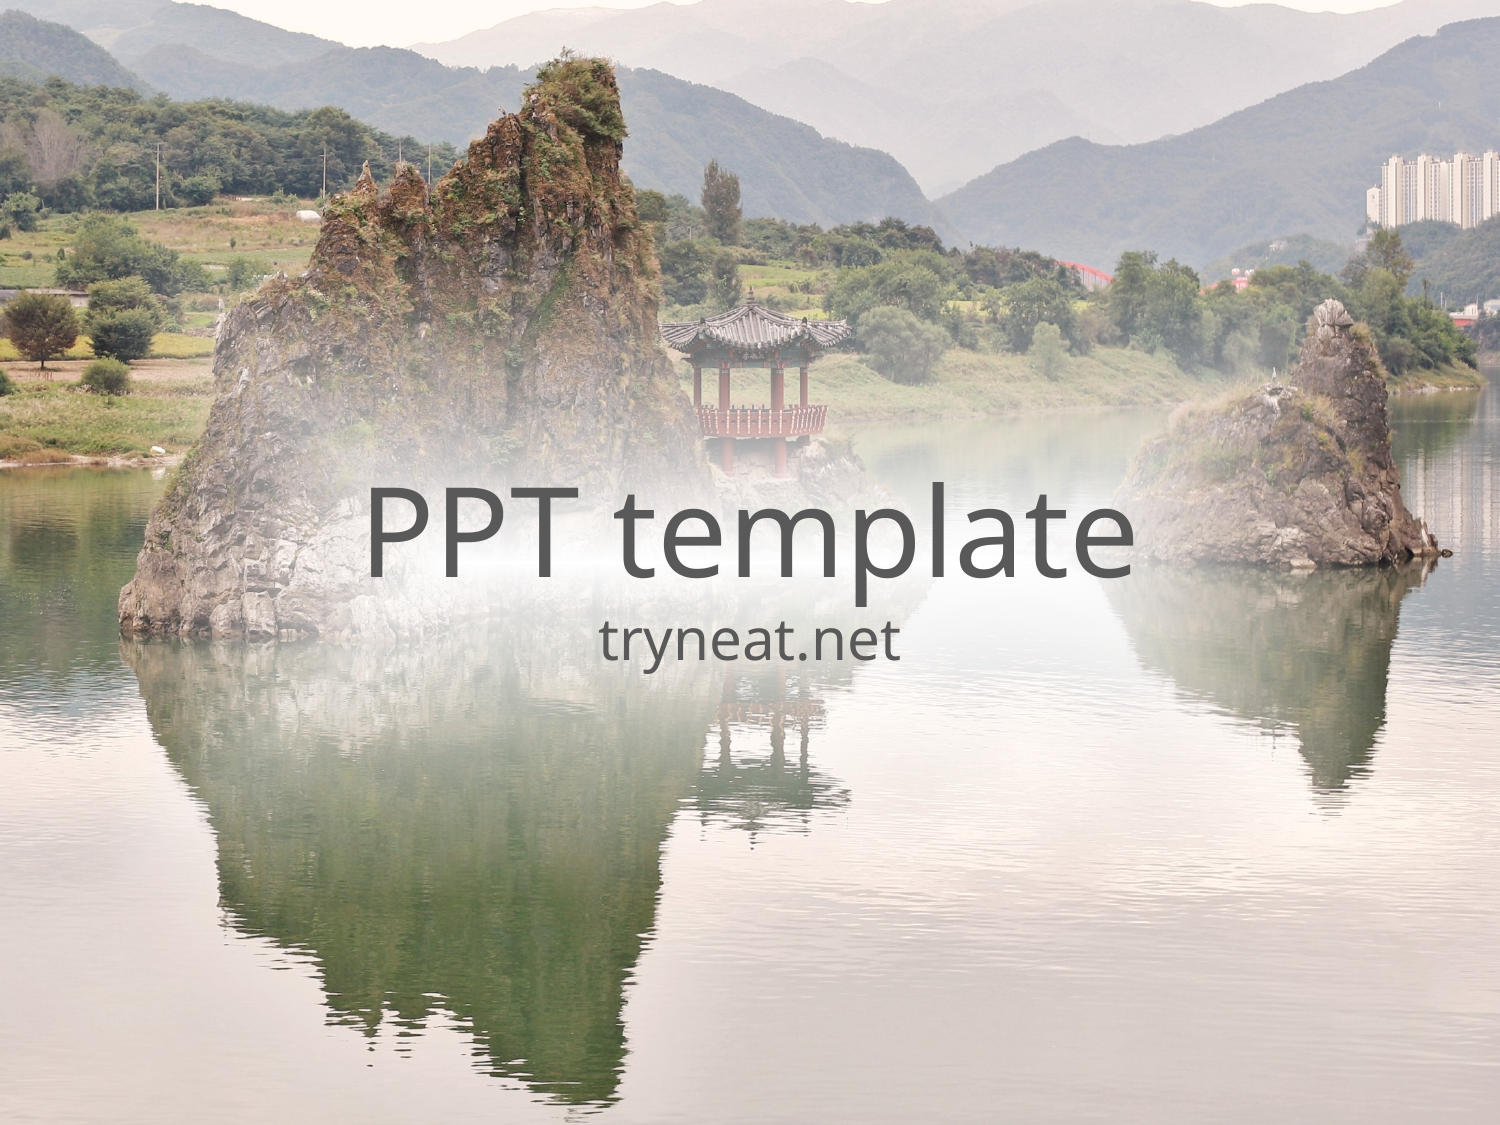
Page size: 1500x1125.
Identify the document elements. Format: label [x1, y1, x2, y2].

text_box [0, 0, 1500, 1125]
